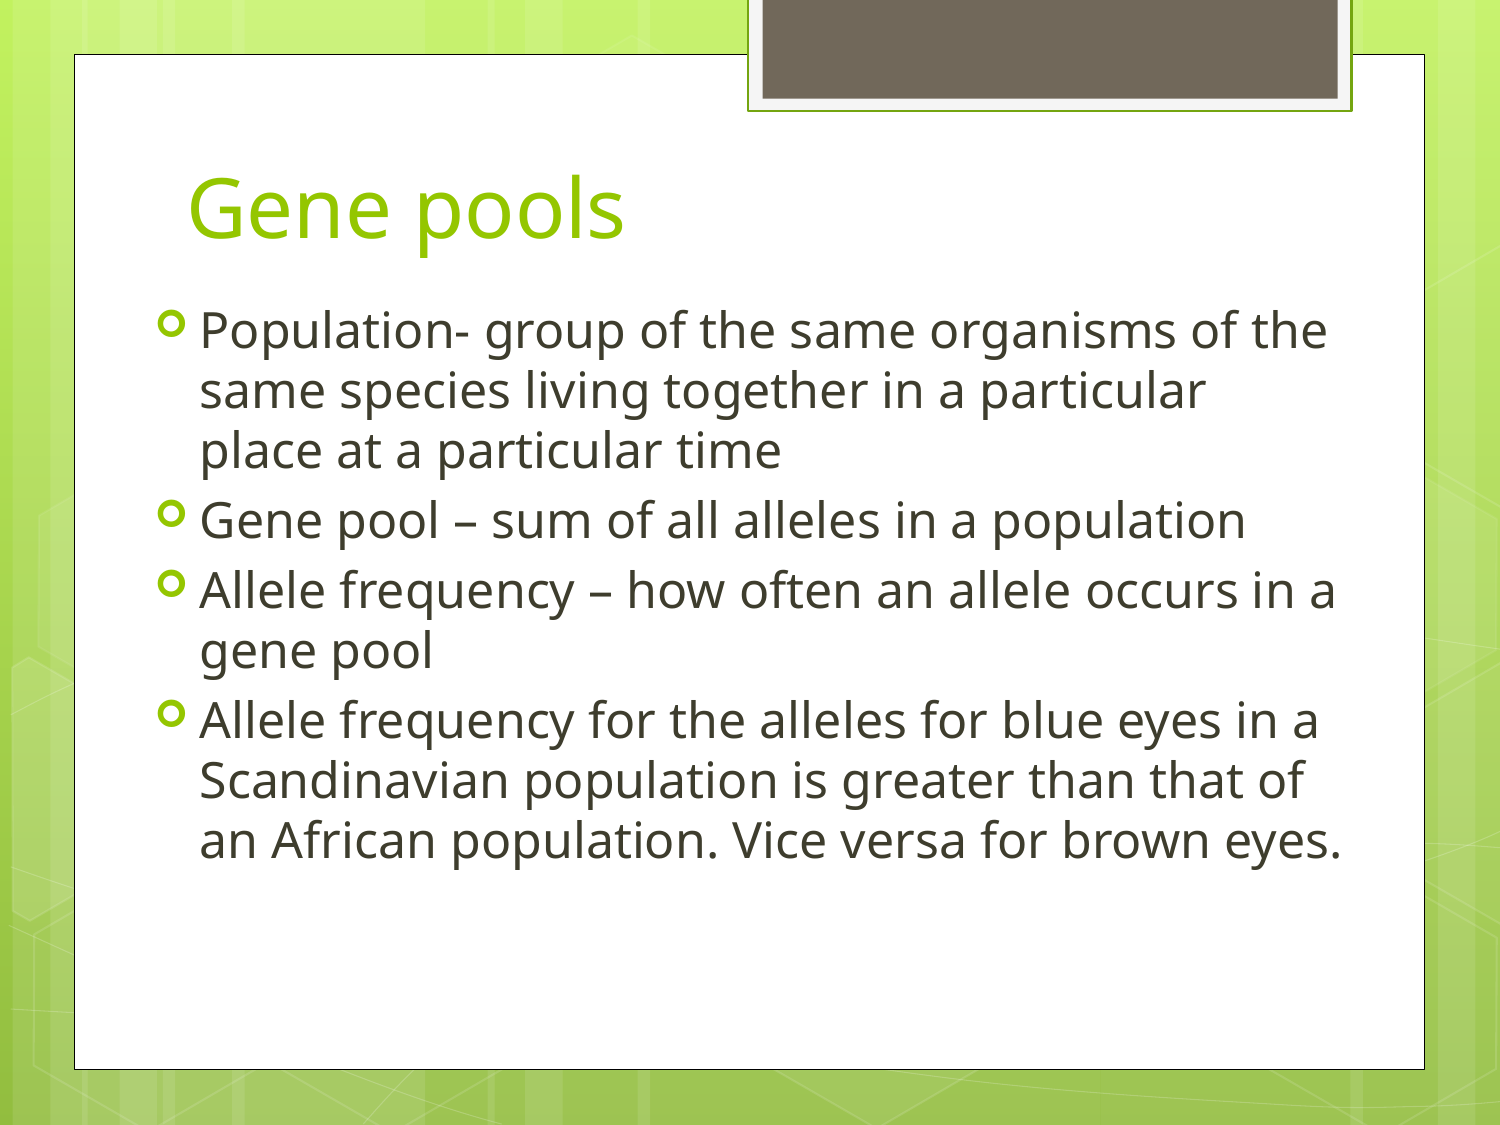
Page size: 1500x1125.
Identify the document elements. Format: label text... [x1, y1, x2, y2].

list Population- group of the same organisms of the same species living together in a particular place at a particular time Gene pool – sum of all alleles in a population Allele frequency – how often an allele occurs in a gene pool Allele frequency for the alleles for blue eyes in a Scandinavian population is greater than that of an African population. Vice versa for brown eyes. [128, 291, 1360, 1021]
title Gene pools [171, 74, 1324, 263]
